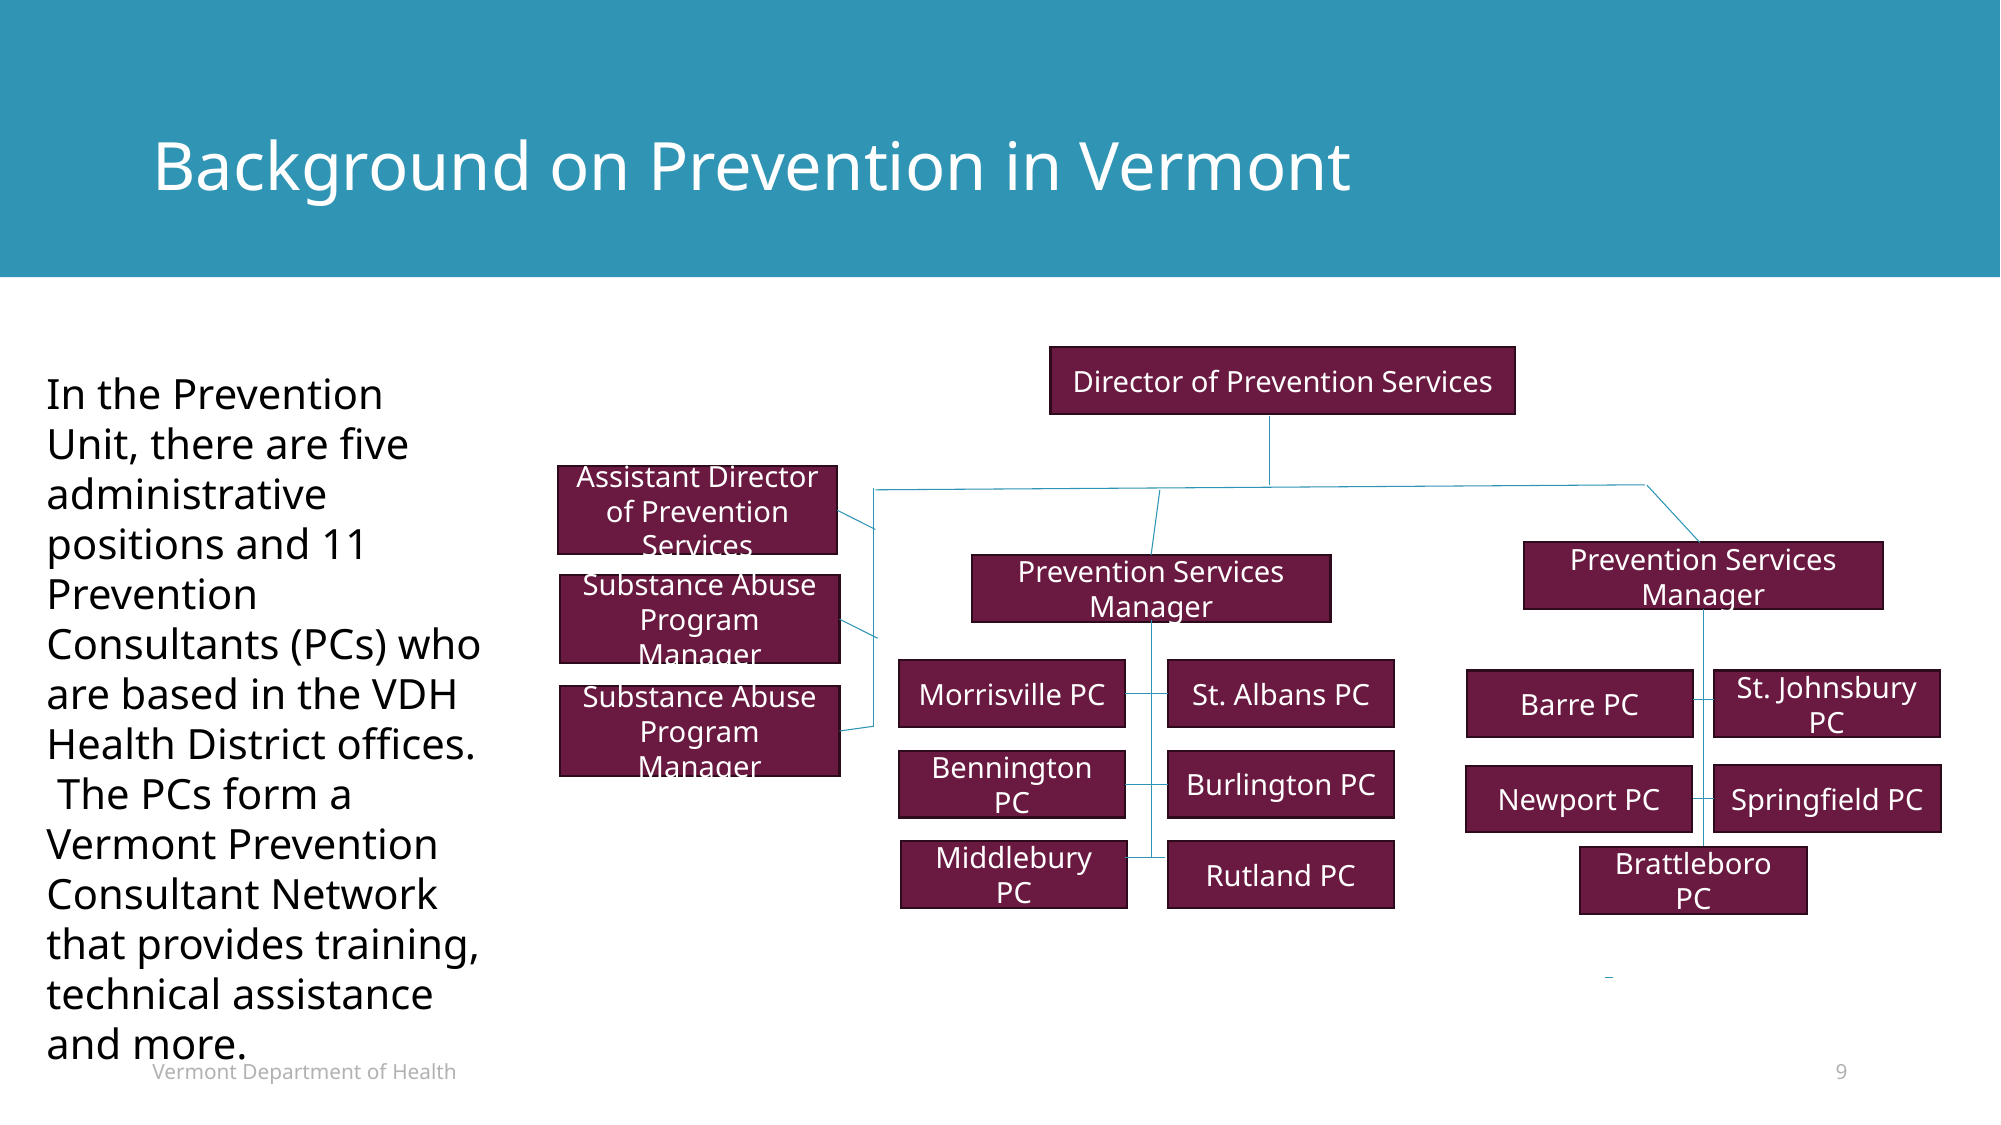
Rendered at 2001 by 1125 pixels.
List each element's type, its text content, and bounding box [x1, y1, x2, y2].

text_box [839, 619, 878, 639]
text_box Assistant Director of Prevention Services [557, 465, 838, 555]
text_box Morrisville PC [898, 659, 1126, 728]
text_box Director of Prevention Services [1049, 346, 1516, 415]
text_box Substance Abuse Program Manager [559, 685, 841, 777]
text_box St. Johnsbury PC [1713, 669, 1941, 738]
text_box Substance Abuse Program Manager [559, 574, 841, 664]
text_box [1647, 485, 1700, 543]
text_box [1151, 490, 1160, 555]
text_box Barre PC [1466, 669, 1694, 738]
text_box Prevention Services Manager [1523, 541, 1884, 610]
text_box Rutland PC [1167, 840, 1395, 909]
slide_number 9 [1412, 1042, 1863, 1103]
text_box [875, 484, 1645, 490]
text_box Middlebury PC [900, 840, 1128, 909]
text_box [837, 510, 876, 530]
text_box Newport PC [1465, 765, 1693, 833]
footer Vermont Department of Health [137, 1042, 813, 1103]
title Background on Prevention in Vermont [137, 59, 1863, 278]
text_box St. Albans PC [1167, 659, 1395, 728]
text_box Springfield PC [1713, 764, 1942, 833]
text_box In the Prevention Unit, there are five administrative positions and 11 Prevention Consultants (PCs) who are based in the VDH Health District offices. The PCs form a Vermont Prevention Consultant Network that provides training, technical assistance and more. [31, 360, 502, 1076]
text_box Bennington PC [898, 750, 1126, 819]
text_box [839, 726, 874, 731]
text_box Burlington PC [1167, 750, 1395, 819]
text_box Prevention Services Manager [971, 554, 1332, 623]
text_box Brattleboro PC [1579, 846, 1808, 915]
